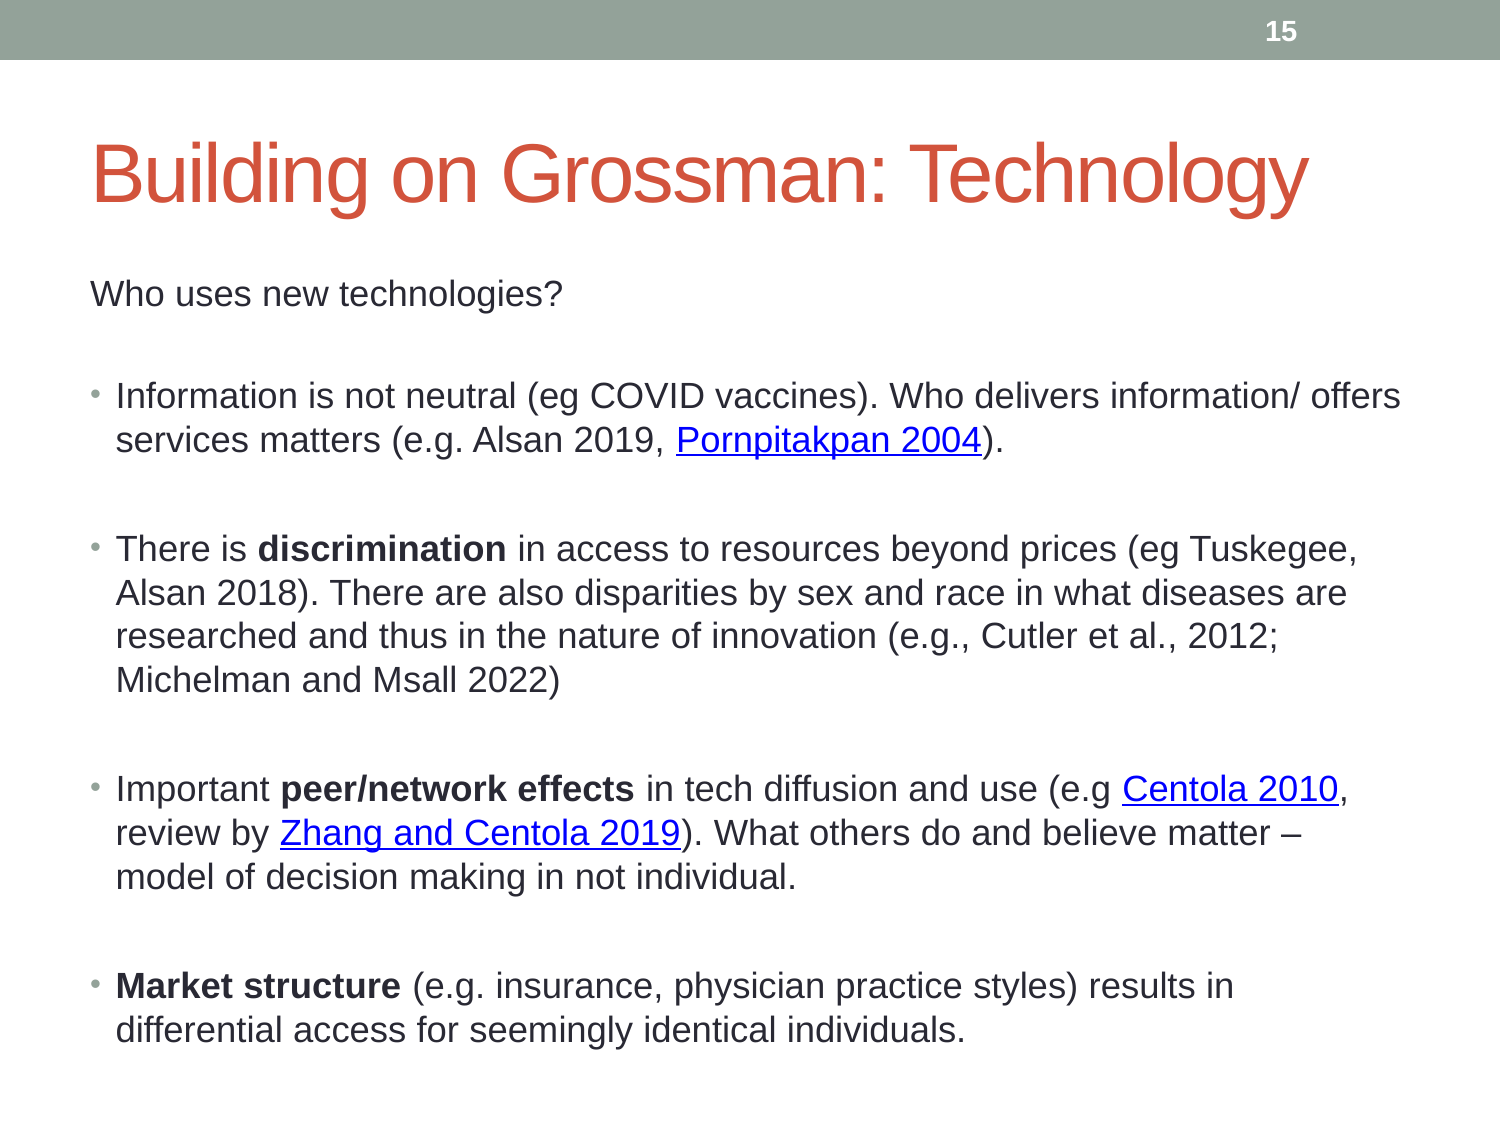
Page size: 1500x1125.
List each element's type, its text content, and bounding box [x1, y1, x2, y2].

list Who uses new technologies? Information is not neutral (eg COVID vaccines). Who delivers information/ offers services matters (e.g. Alsan 2019, Pornpitakpan 2004). There is discrimination in access to resources beyond prices (eg Tuskegee, Alsan 2018). There are also disparities by sex and race in what diseases are researched and thus in the nature of innovation (e.g., Cutler et al., 2012; Michelman and Msall 2022) Important peer/network effects in tech diffusion and use (e.g Centola 2010, review by Zhang and Centola 2019). What others do and believe matter – model of decision making in not individual. Market structure (e.g. insurance, physician practice styles) results in differential access for seemingly identical individuals. [75, 262, 1425, 1063]
title Building on Grossman: Technology [75, 87, 1425, 250]
slide_number 14 [1250, 3, 1425, 57]
